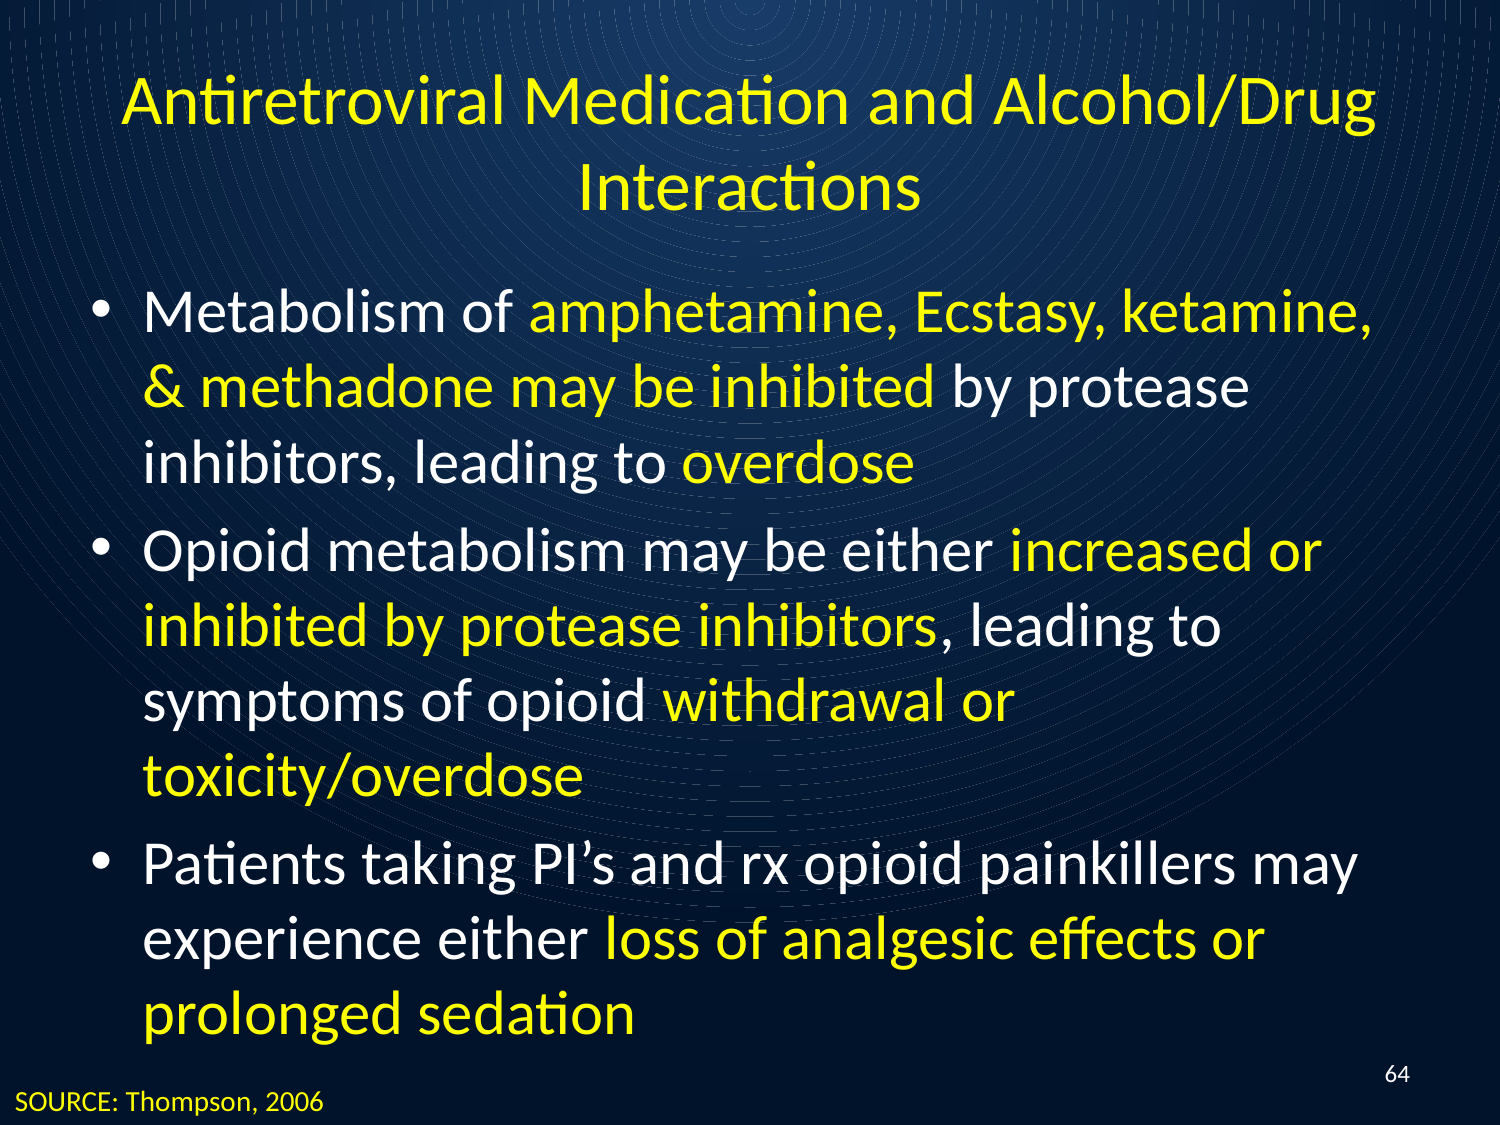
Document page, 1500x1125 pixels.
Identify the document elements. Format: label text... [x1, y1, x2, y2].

text_box SOURCE: Thompson, 2006 [0, 1074, 550, 1125]
slide_number 64 [1074, 1042, 1425, 1103]
title Antiretroviral Medication and Alcohol/Drug Interactions [75, 45, 1425, 233]
list Metabolism of amphetamine, Ecstasy, ketamine, & methadone may be inhibited by protease inhibitors, leading to overdose Opioid metabolism may be either increased or inhibited by protease inhibitors, leading to symptoms of opioid withdrawal or toxicity/overdose Patients taking PI’s and rx opioid painkillers may experience either loss of analgesic effects or prolonged sedation [75, 262, 1425, 1063]
